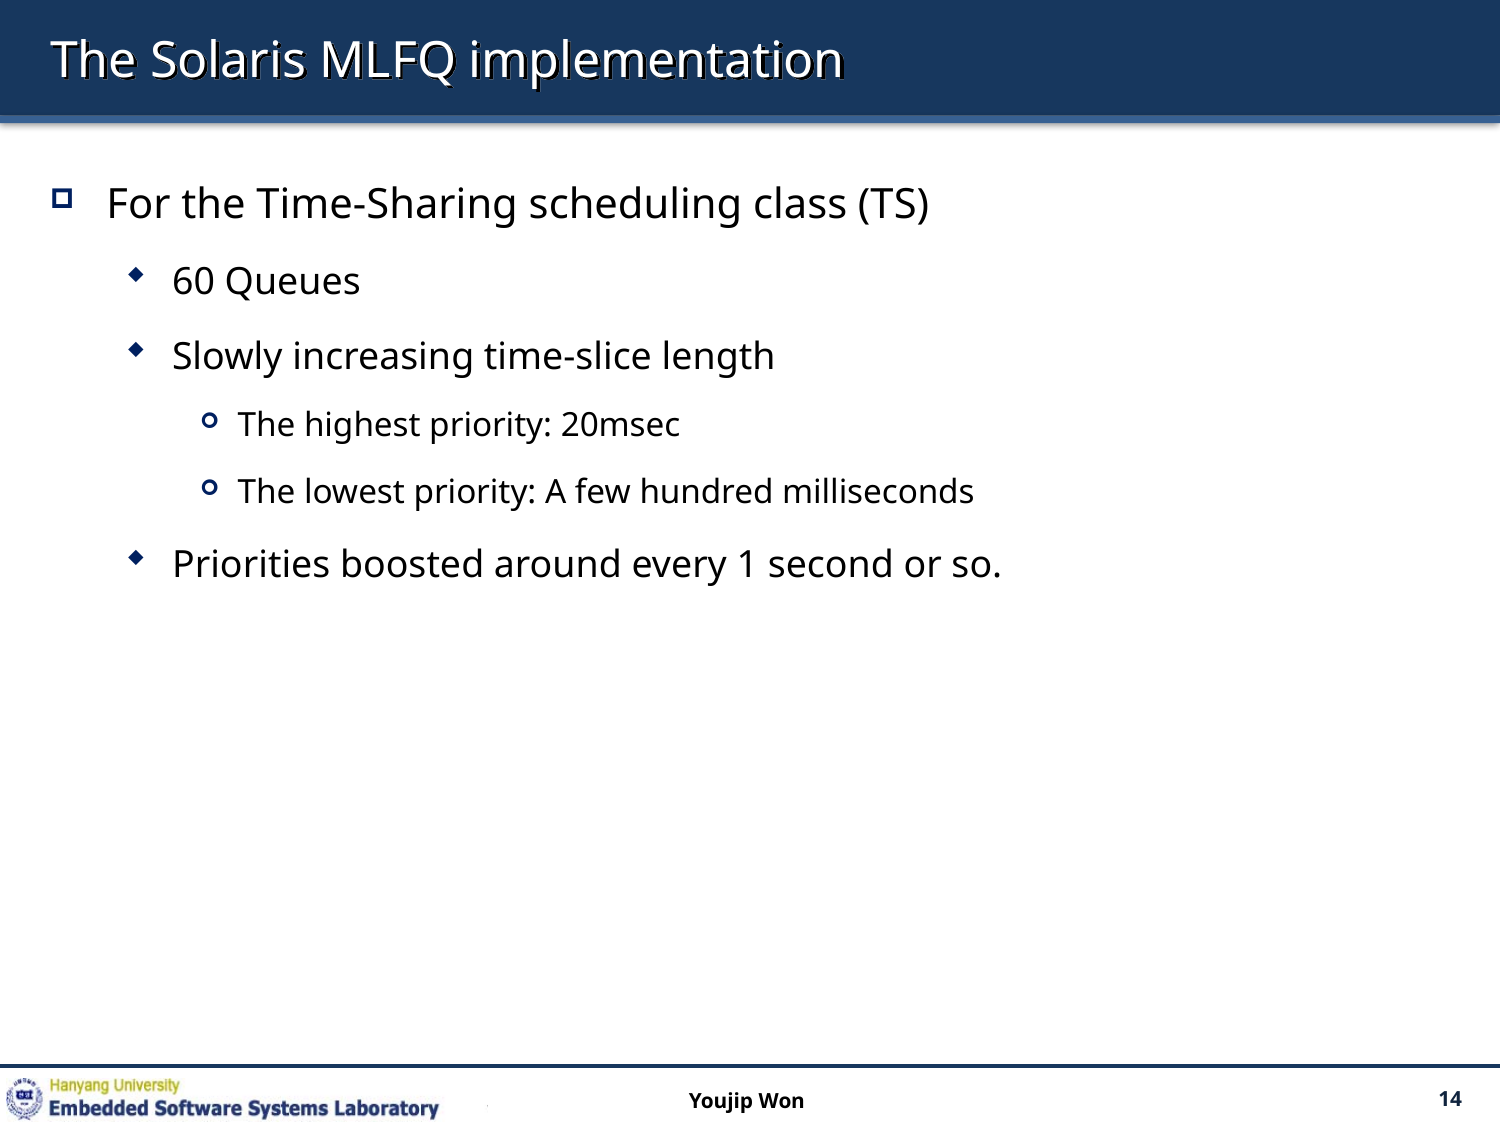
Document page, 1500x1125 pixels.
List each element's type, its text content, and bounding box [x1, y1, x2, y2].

list For the Time-Sharing scheduling class (TS) 60 Queues Slowly increasing time-slice length The highest priority: 20msec The lowest priority: A few hundred milliseconds Priorities boosted around every 1 second or so. [34, 144, 1477, 1048]
title The Solaris MLFQ implementation [34, 8, 1477, 106]
picture [6, 1078, 488, 1122]
footer Youjip Won [497, 1079, 997, 1117]
slide_number 14 [1306, 1081, 1483, 1118]
